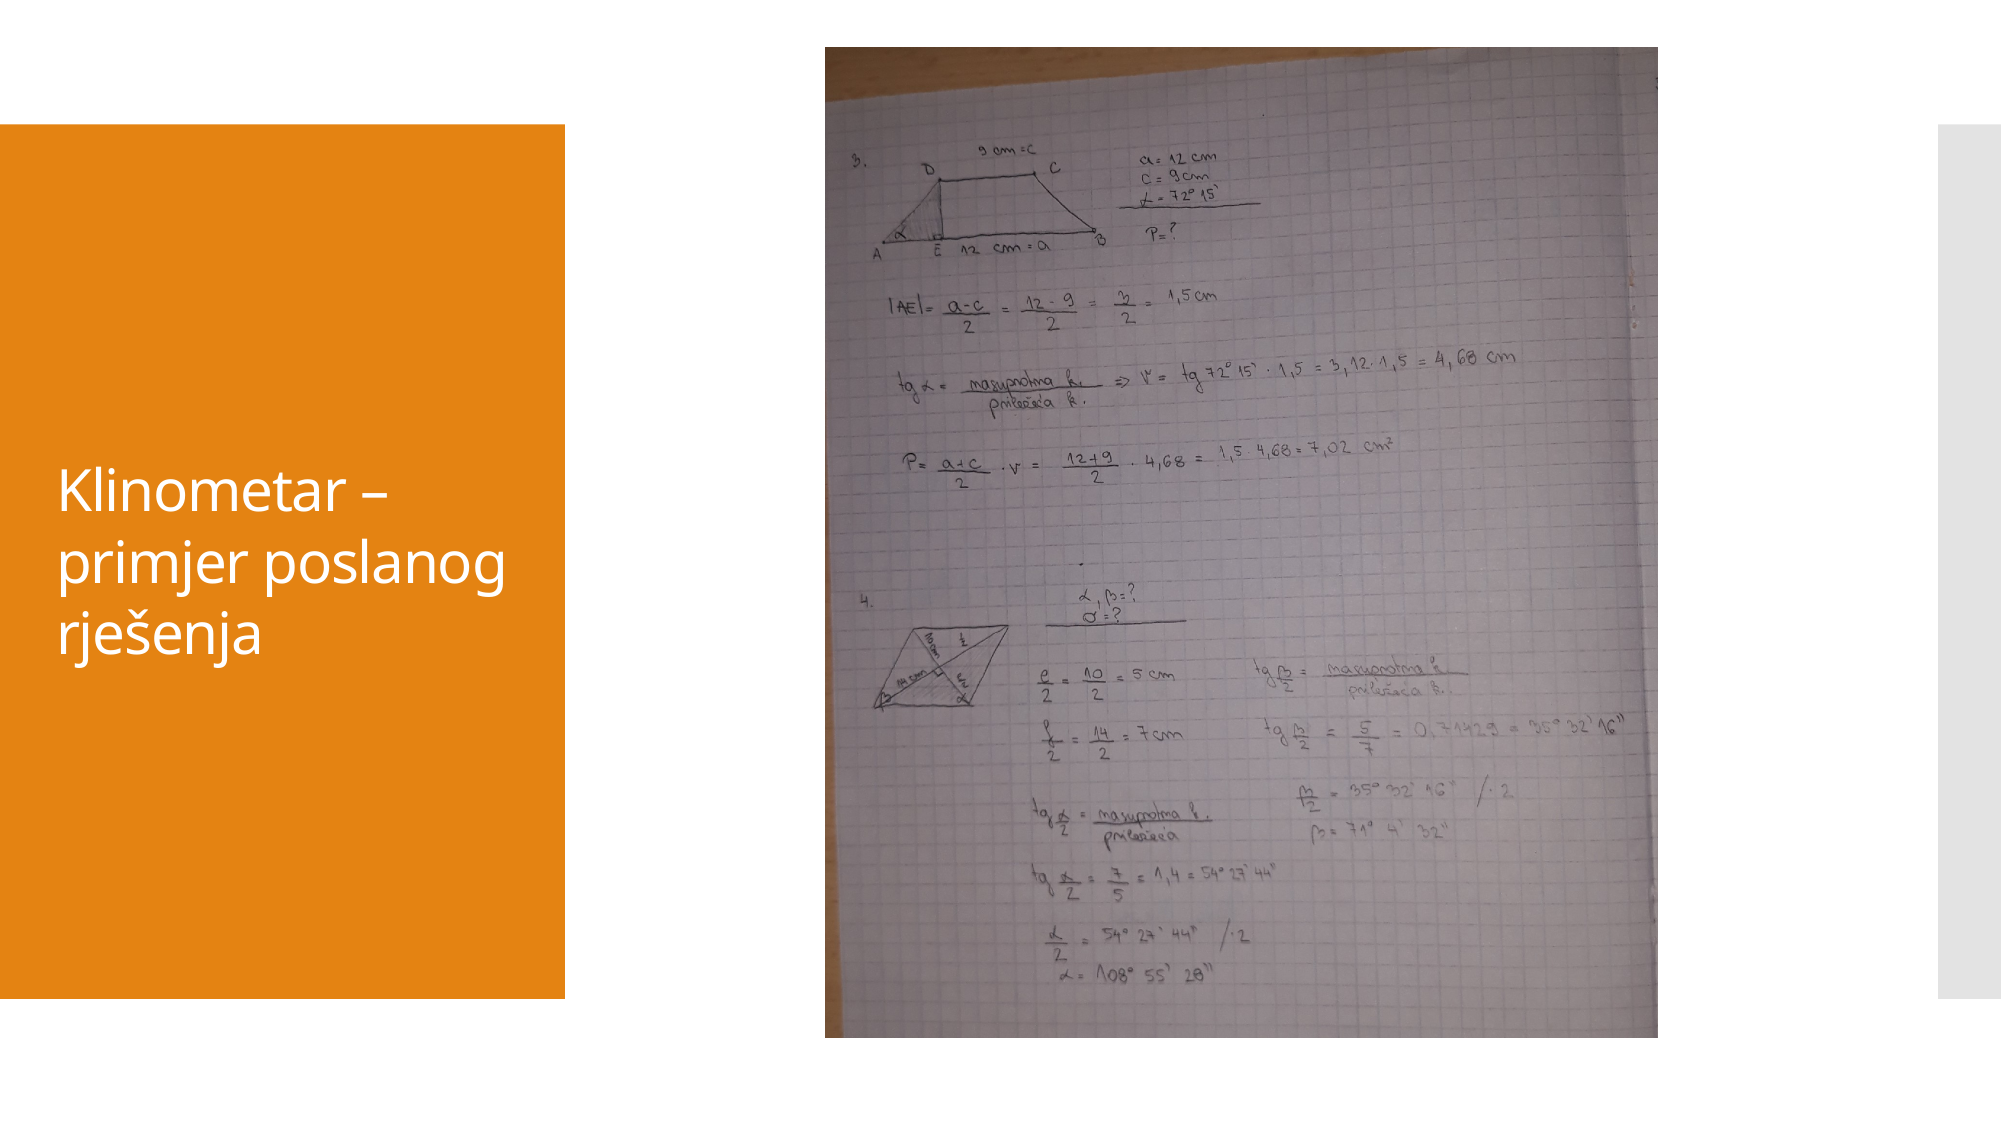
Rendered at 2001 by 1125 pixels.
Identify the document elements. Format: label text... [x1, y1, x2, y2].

picture [825, 47, 1659, 1038]
text_box Klinometar – primjer poslanog rješenja [41, 184, 525, 939]
